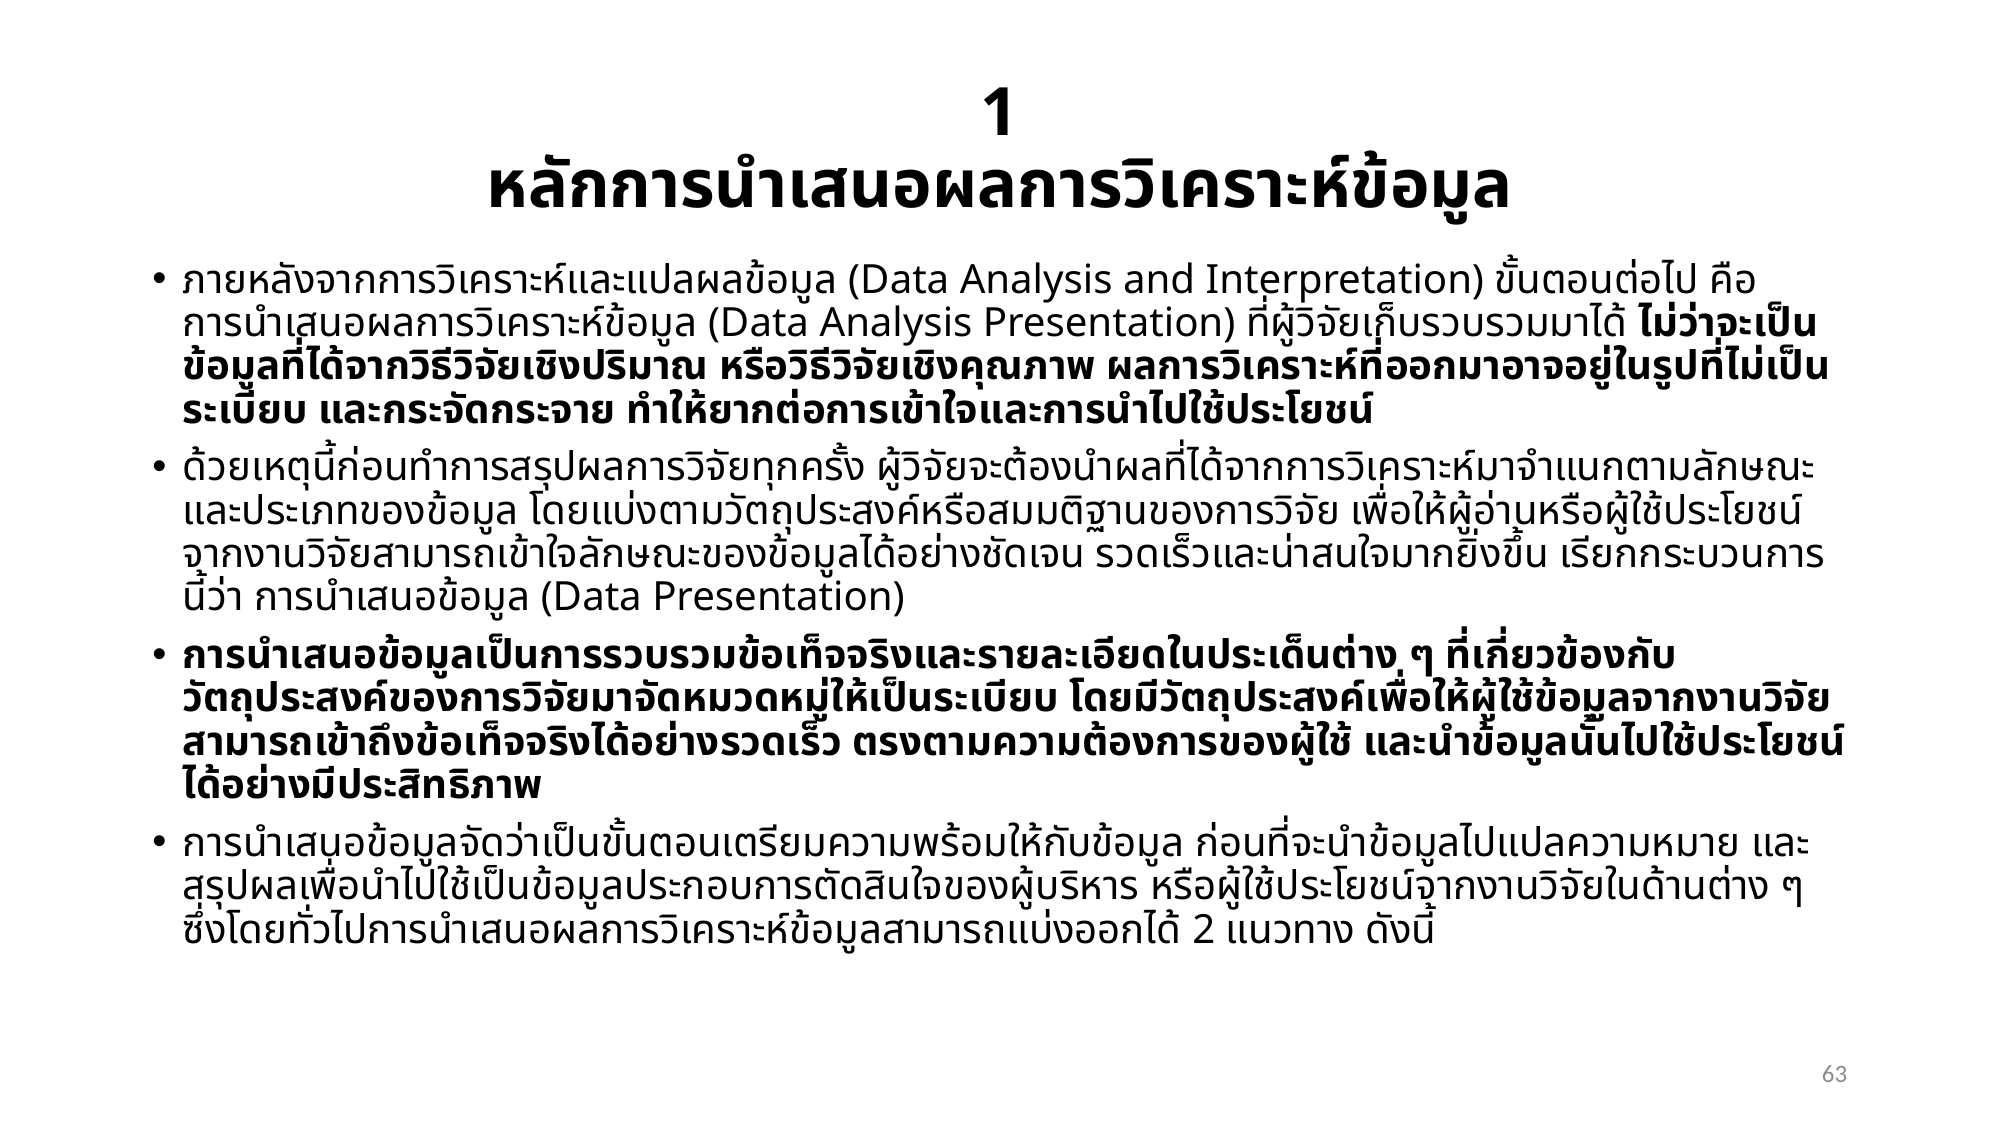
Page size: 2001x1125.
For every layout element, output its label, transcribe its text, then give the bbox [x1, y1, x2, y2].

title 1 หลักการนำเสนอผลการวิเคราะห์ข้อมูล [137, 59, 1863, 240]
slide_number 63 [1412, 1042, 1863, 1103]
list ภายหลังจากการวิเคราะห์และแปลผลข้อมูล (Data Analysis and Interpretation) ขั้นตอนต่อไป คือ การนำเสนอผลการวิเคราะห์ข้อมูล (Data Analysis Presentation) ที่ผู้วิจัยเก็บรวบรวมมาได้ ไม่ว่าจะเป็นข้อมูลที่ได้จากวิธีวิจัยเชิงปริมาณ หรือวิธีวิจัยเชิงคุณภาพ ผลการวิเคราะห์ที่ออกมาอาจอยู่ในรูปที่ไม่เป็นระเบียบ และกระจัดกระจาย ทำให้ยากต่อการเข้าใจและการนำไปใช้ประโยชน์ ด้วยเหตุนี้ก่อนทำการสรุปผลการวิจัยทุกครั้ง ผู้วิจัยจะต้องนำผลที่ได้จากการวิเคราะห์มาจำแนกตามลักษณะและประเภทของข้อมูล โดยแบ่งตามวัตถุประสงค์หรือสมมติฐานของการวิจัย เพื่อให้ผู้อ่านหรือผู้ใช้ประโยชน์จากงานวิจัยสามารถเข้าใจลักษณะของข้อมูลได้อย่างชัดเจน รวดเร็วและน่าสนใจมากยิ่งขึ้น เรียกกระบวนการนี้ว่า การนำเสนอข้อมูล (Data Presentation) การนำเสนอข้อมูลเป็นการรวบรวมข้อเท็จจริงและรายละเอียดในประเด็นต่าง ๆ ที่เกี่ยวข้องกับวัตถุประสงค์ของการวิจัยมาจัดหมวดหมู่ให้เป็นระเบียบ โดยมีวัตถุประสงค์เพื่อให้ผู้ใช้ข้อมูลจากงานวิจัย สามารถเข้าถึงข้อเท็จจริงได้อย่างรวดเร็ว ตรงตามความต้องการของผู้ใช้ และนำข้อมูลนั้นไปใช้ประโยชน์ได้อย่างมีประสิทธิภาพ การนำเสนอข้อมูลจัดว่าเป็นขั้นตอนเตรียมความพร้อมให้กับข้อมูล ก่อนที่จะนำข้อมูลไปแปลความหมาย และสรุปผลเพื่อนำไปใช้เป็นข้อมูลประกอบการตัดสินใจของผู้บริหาร หรือผู้ใช้ประโยชน์จากงานวิจัยในด้านต่าง ๆ ซึ่งโดยทั่วไปการนำเสนอผลการวิเคราะห์ข้อมูลสามารถแบ่งออกได้ 2 แนวทาง ดังนี้ [137, 250, 1863, 965]
